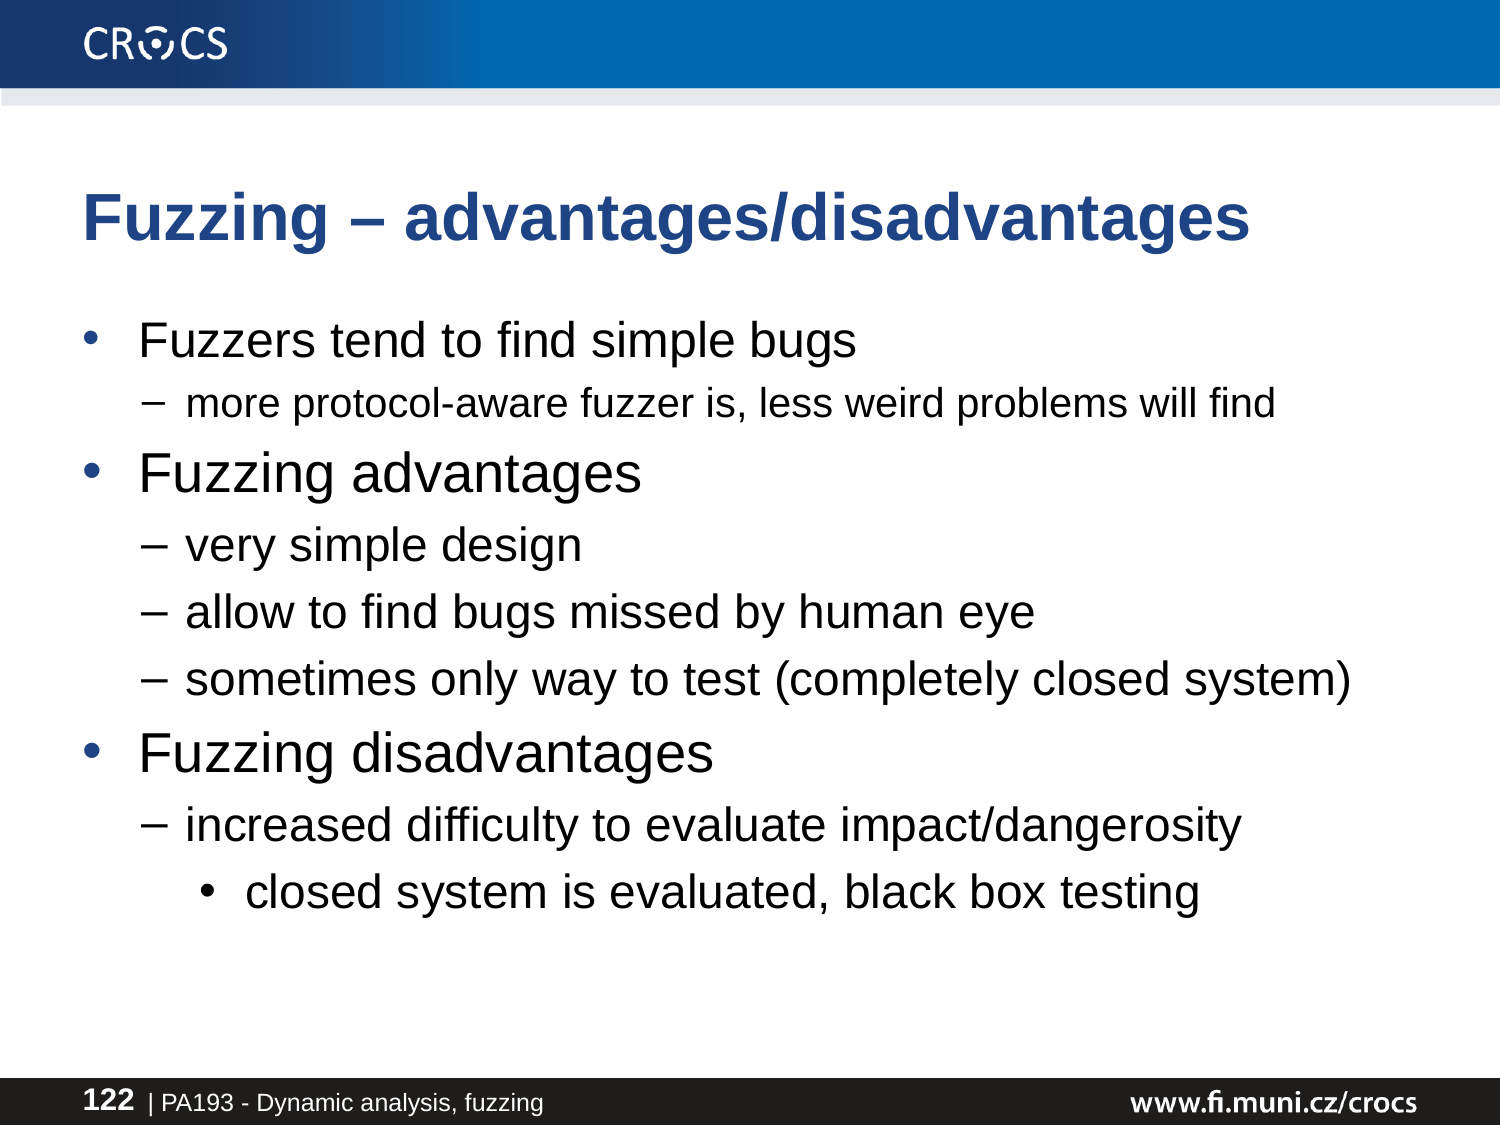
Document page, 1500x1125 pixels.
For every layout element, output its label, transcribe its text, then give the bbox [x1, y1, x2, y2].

picture [0, 0, 1500, 1125]
title Fuzzing – advantages/disadvantages [82, 148, 1433, 280]
footer | PA193 - Dynamic analysis, fuzzing [147, 1078, 987, 1125]
list Fuzzers tend to find simple bugs more protocol-aware fuzzer is, less weird problems will find Fuzzing advantages very simple design allow to find bugs missed by human eye sometimes only way to test (completely closed system) Fuzzing disadvantages increased difficulty to evaluate impact/dangerosity closed system is evaluated, black box testing [82, 306, 1433, 988]
slide_number 122 [82, 1078, 147, 1125]
